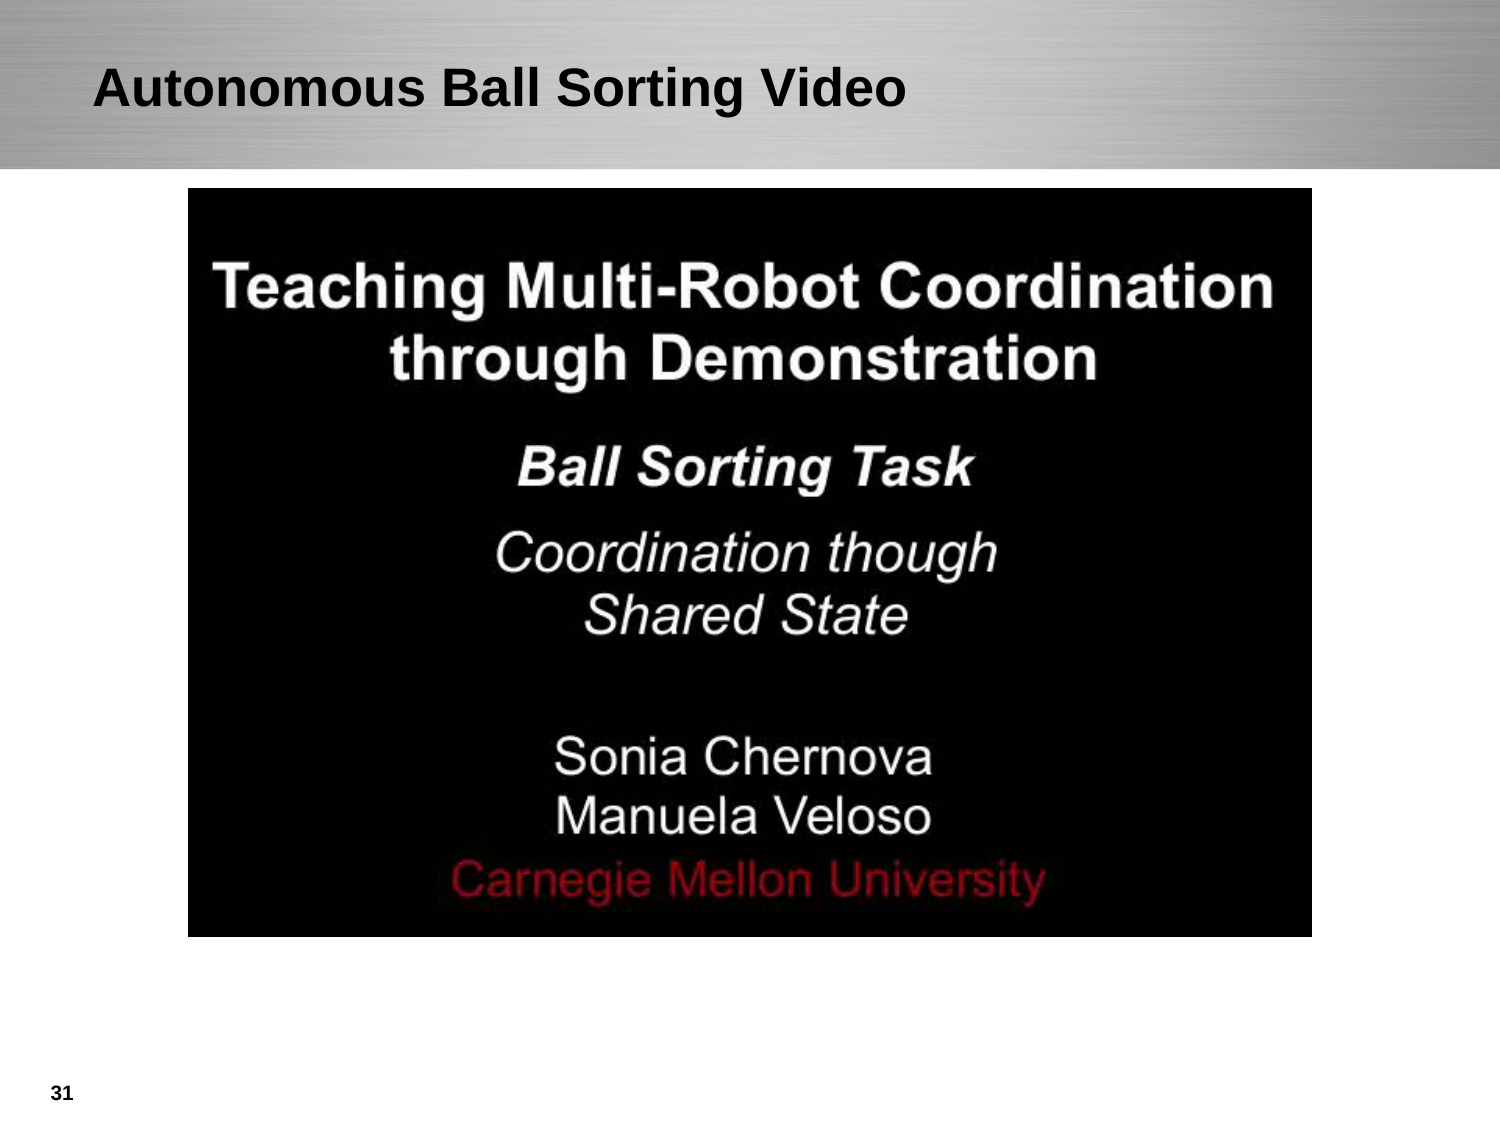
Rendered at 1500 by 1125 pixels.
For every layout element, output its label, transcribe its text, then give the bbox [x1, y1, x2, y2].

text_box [187, 187, 1313, 938]
title Autonomous Ball Sorting Video [91, 51, 929, 159]
picture [0, 0, 1500, 1125]
